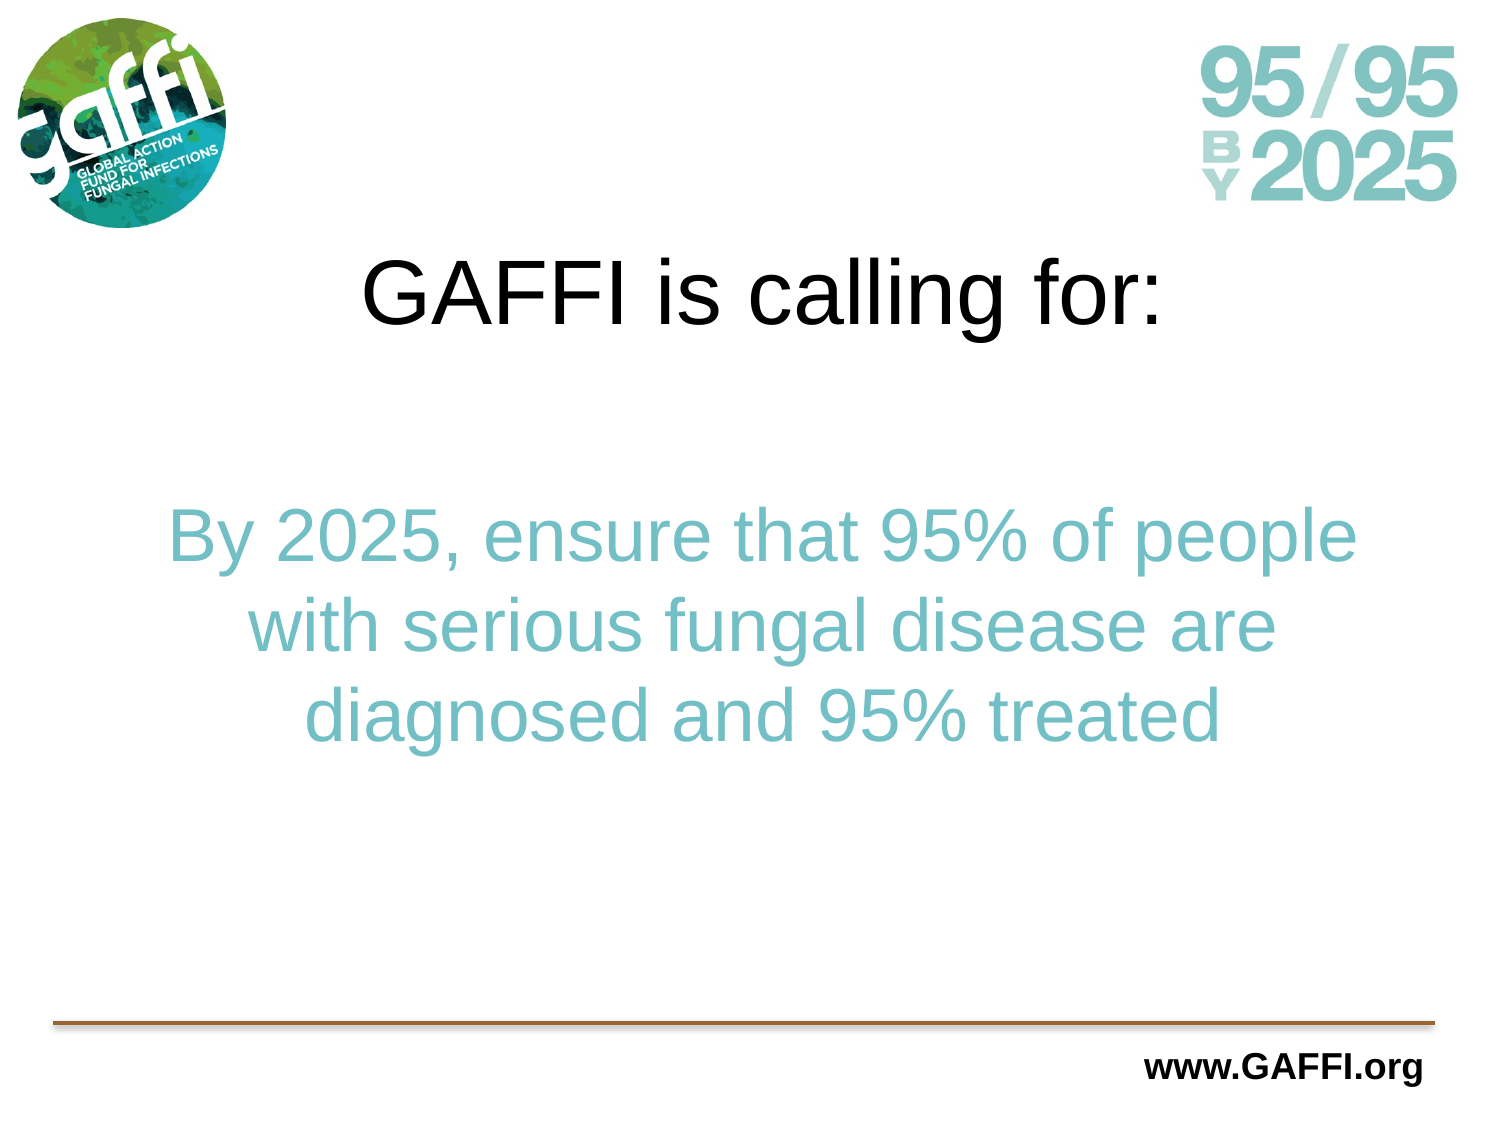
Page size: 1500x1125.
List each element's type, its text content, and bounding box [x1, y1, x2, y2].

list GAFFI is calling for: By 2025, ensure that 95% of people with serious fungal disease are diagnosed and 95% treated [88, 137, 1439, 681]
text_box www.GAFFI.org [1129, 1034, 1440, 1095]
picture [17, 18, 226, 228]
picture [1198, 30, 1459, 244]
